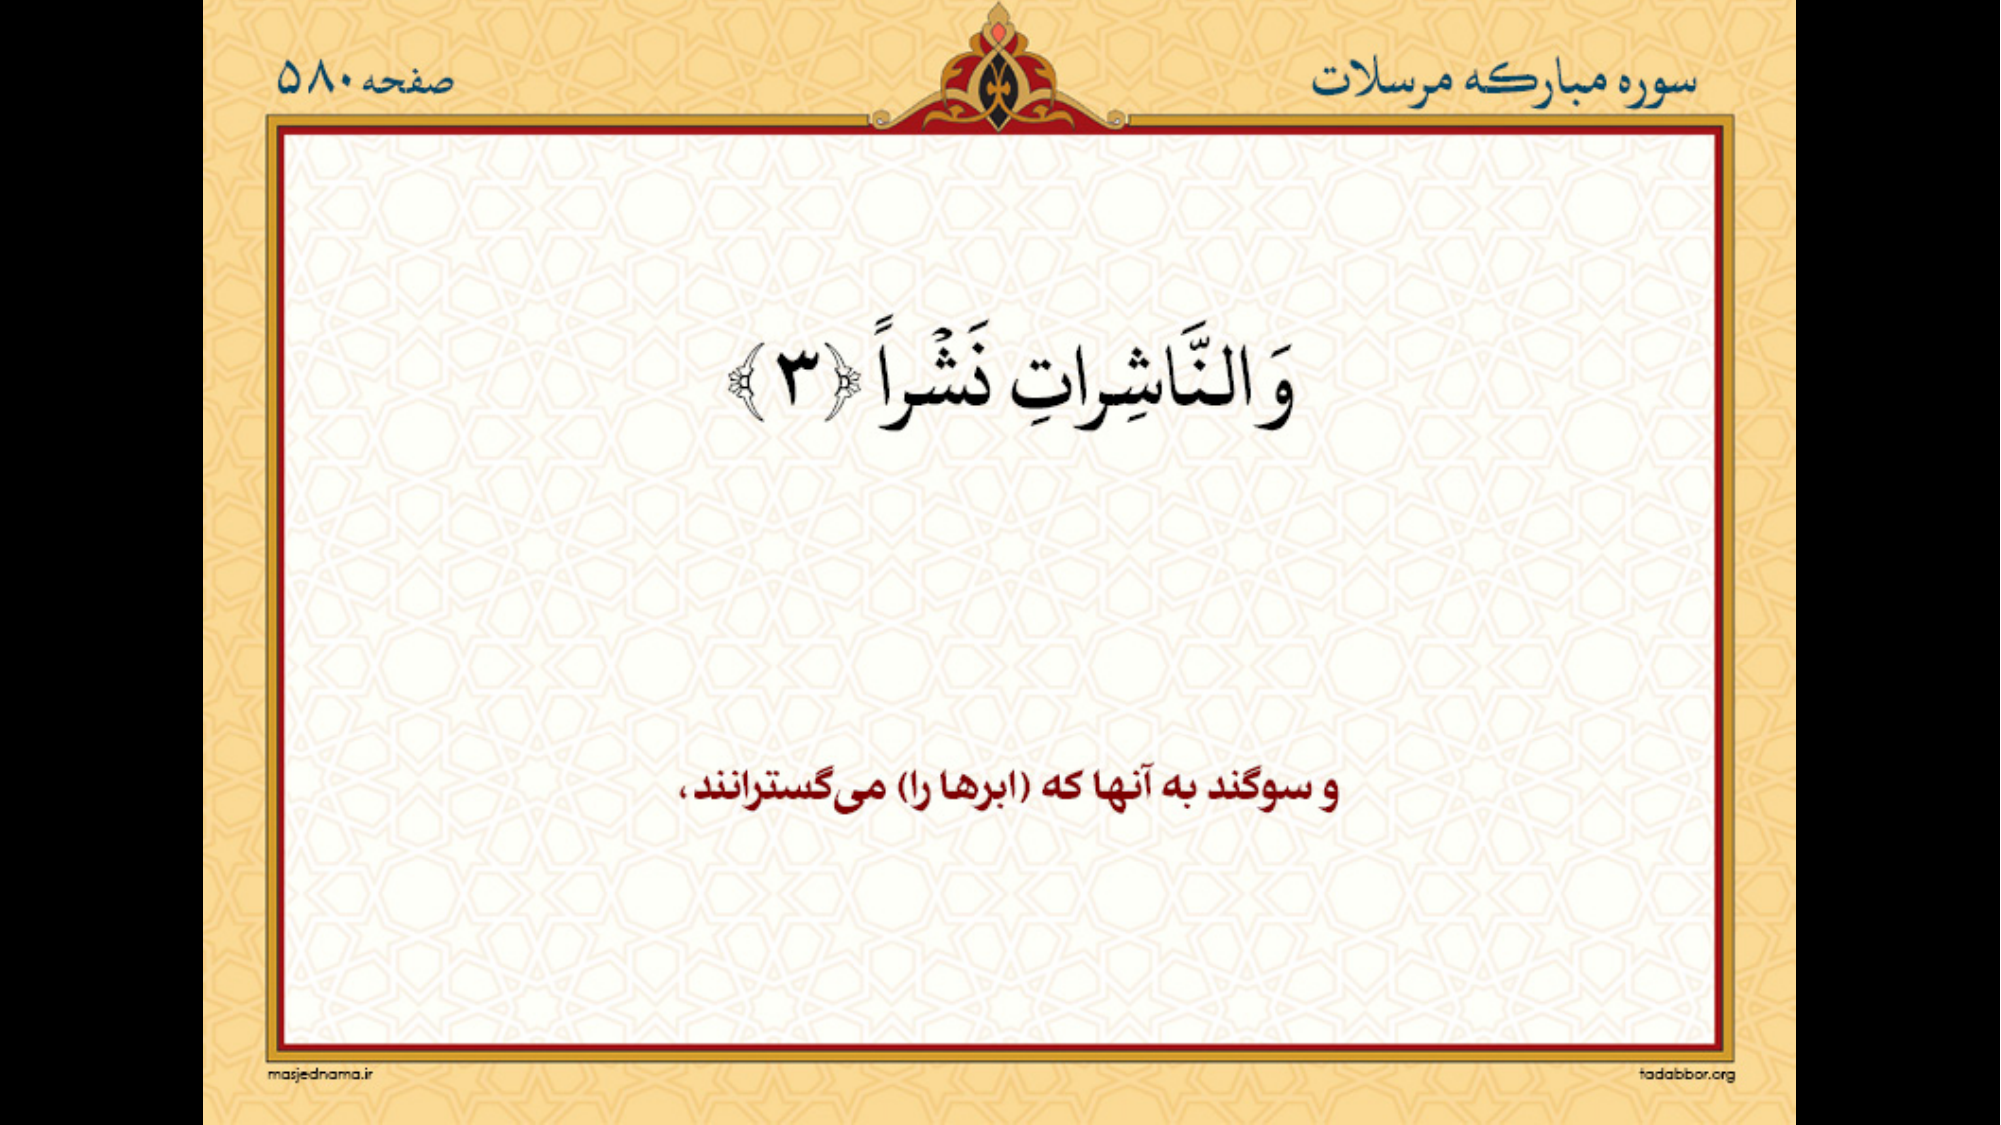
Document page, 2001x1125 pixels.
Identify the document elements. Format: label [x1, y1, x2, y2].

picture [203, 0, 1796, 1125]
